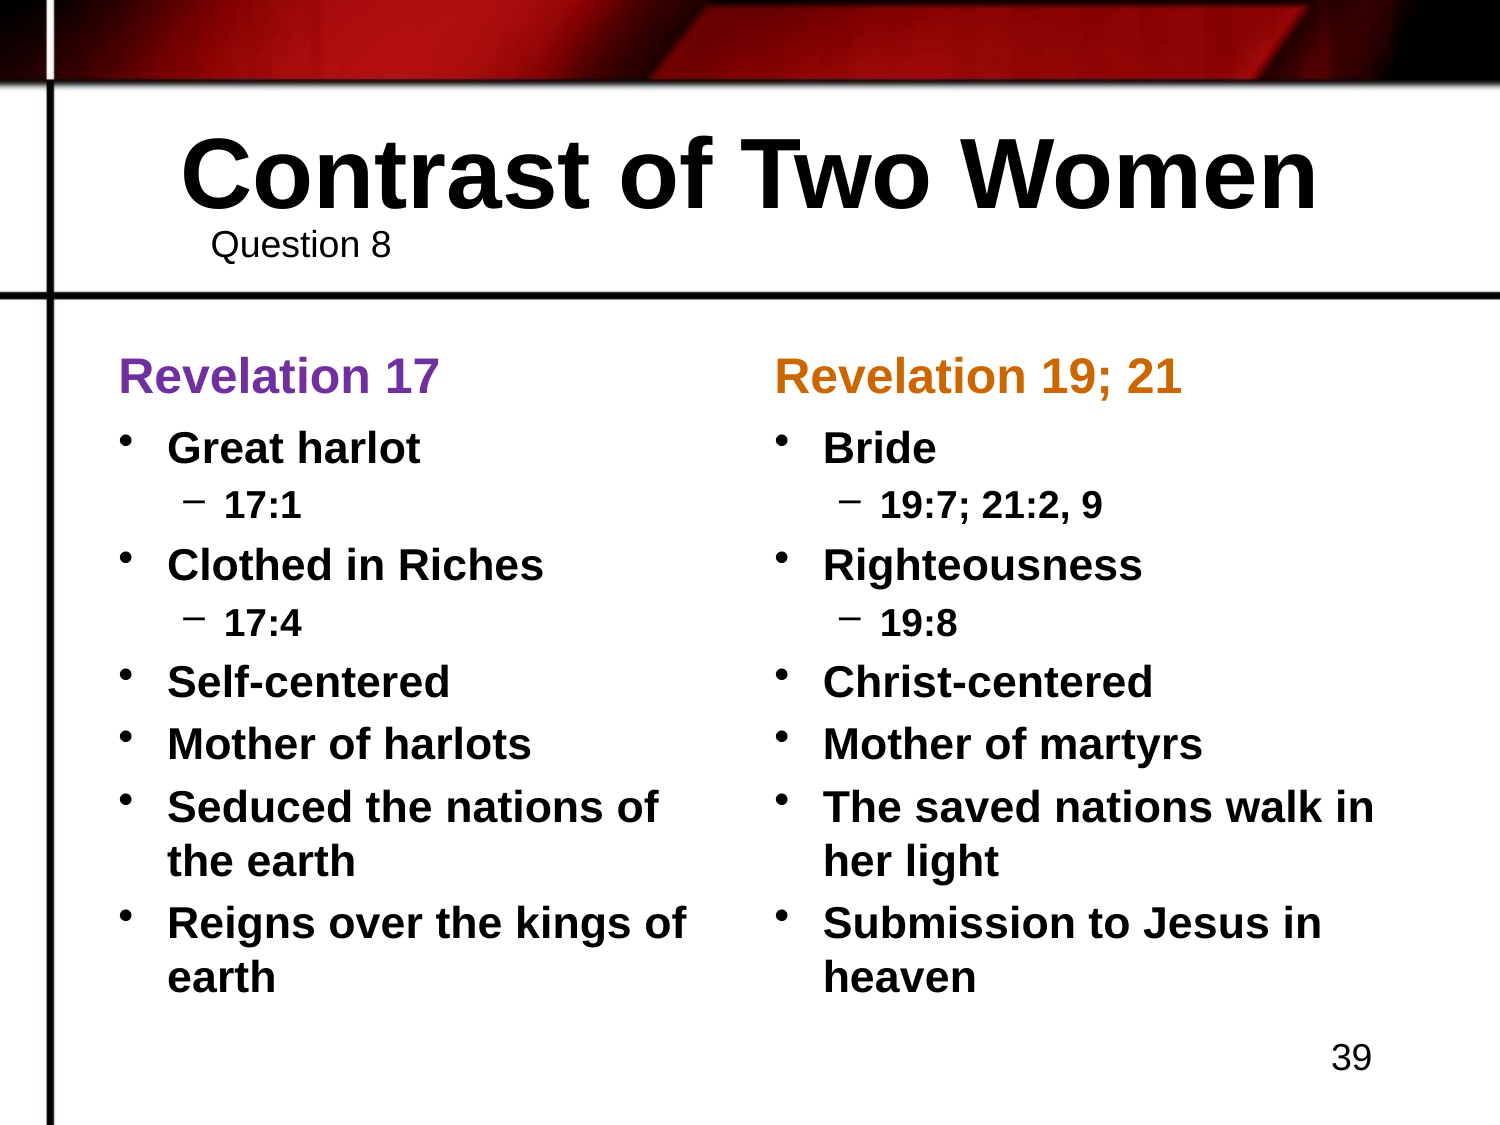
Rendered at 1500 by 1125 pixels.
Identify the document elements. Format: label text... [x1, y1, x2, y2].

title Contrast of Two Women [103, 59, 1398, 278]
list Great harlot 17:1 Clothed in Riches 17:4 Self-centered Mother of harlots Seduced the nations of the earth Reigns over the kings of earth [103, 410, 738, 1016]
list Bride 19:7; 21:2, 9 Righteousness 19:8 Christ-centered Mother of martyrs The saved nations walk in her light Submission to Jesus in heaven [759, 410, 1398, 1016]
slide_number 39 [1074, 1025, 1388, 1100]
list Revelation 19; 21 [759, 275, 1398, 410]
text_box Question 8 [195, 212, 418, 273]
list Revelation 17 [103, 275, 738, 410]
picture [0, 0, 1500, 1125]
